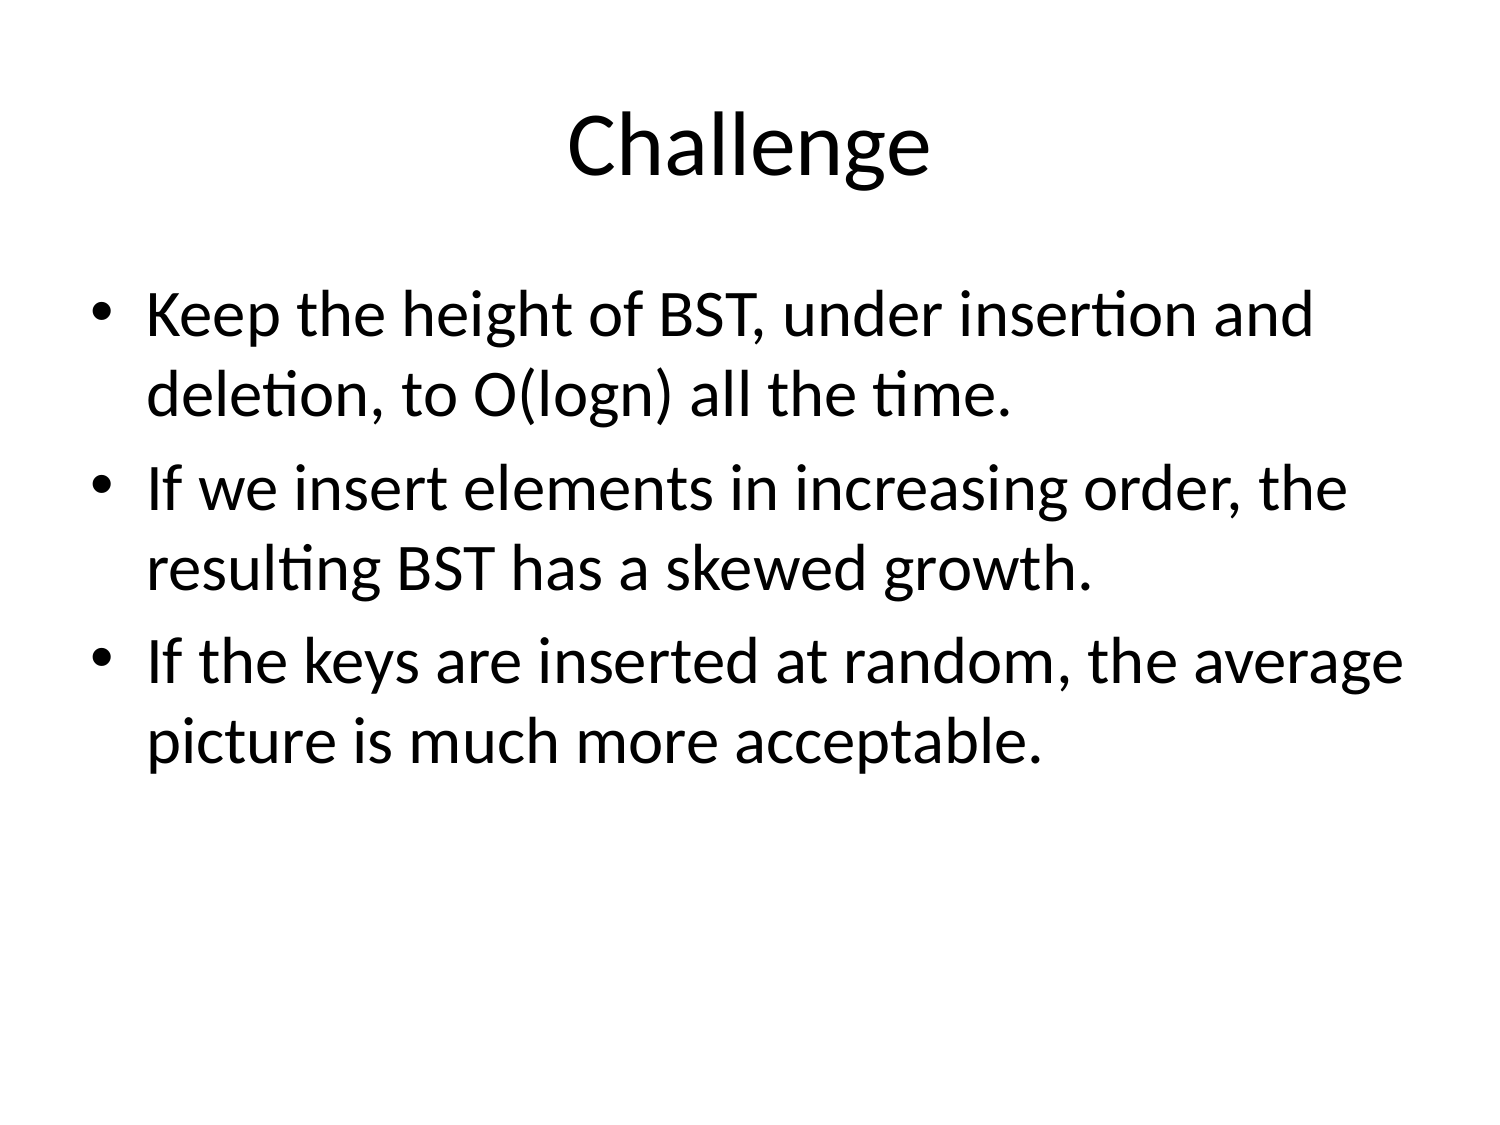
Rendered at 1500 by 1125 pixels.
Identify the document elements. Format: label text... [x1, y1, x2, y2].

list Keep the height of BST, under insertion and deletion, to O(logn) all the time. If we insert elements in increasing order, the resulting BST has a skewed growth. If the keys are inserted at random, the average picture is much more acceptable. [75, 262, 1425, 1005]
title Challenge [75, 45, 1425, 233]
